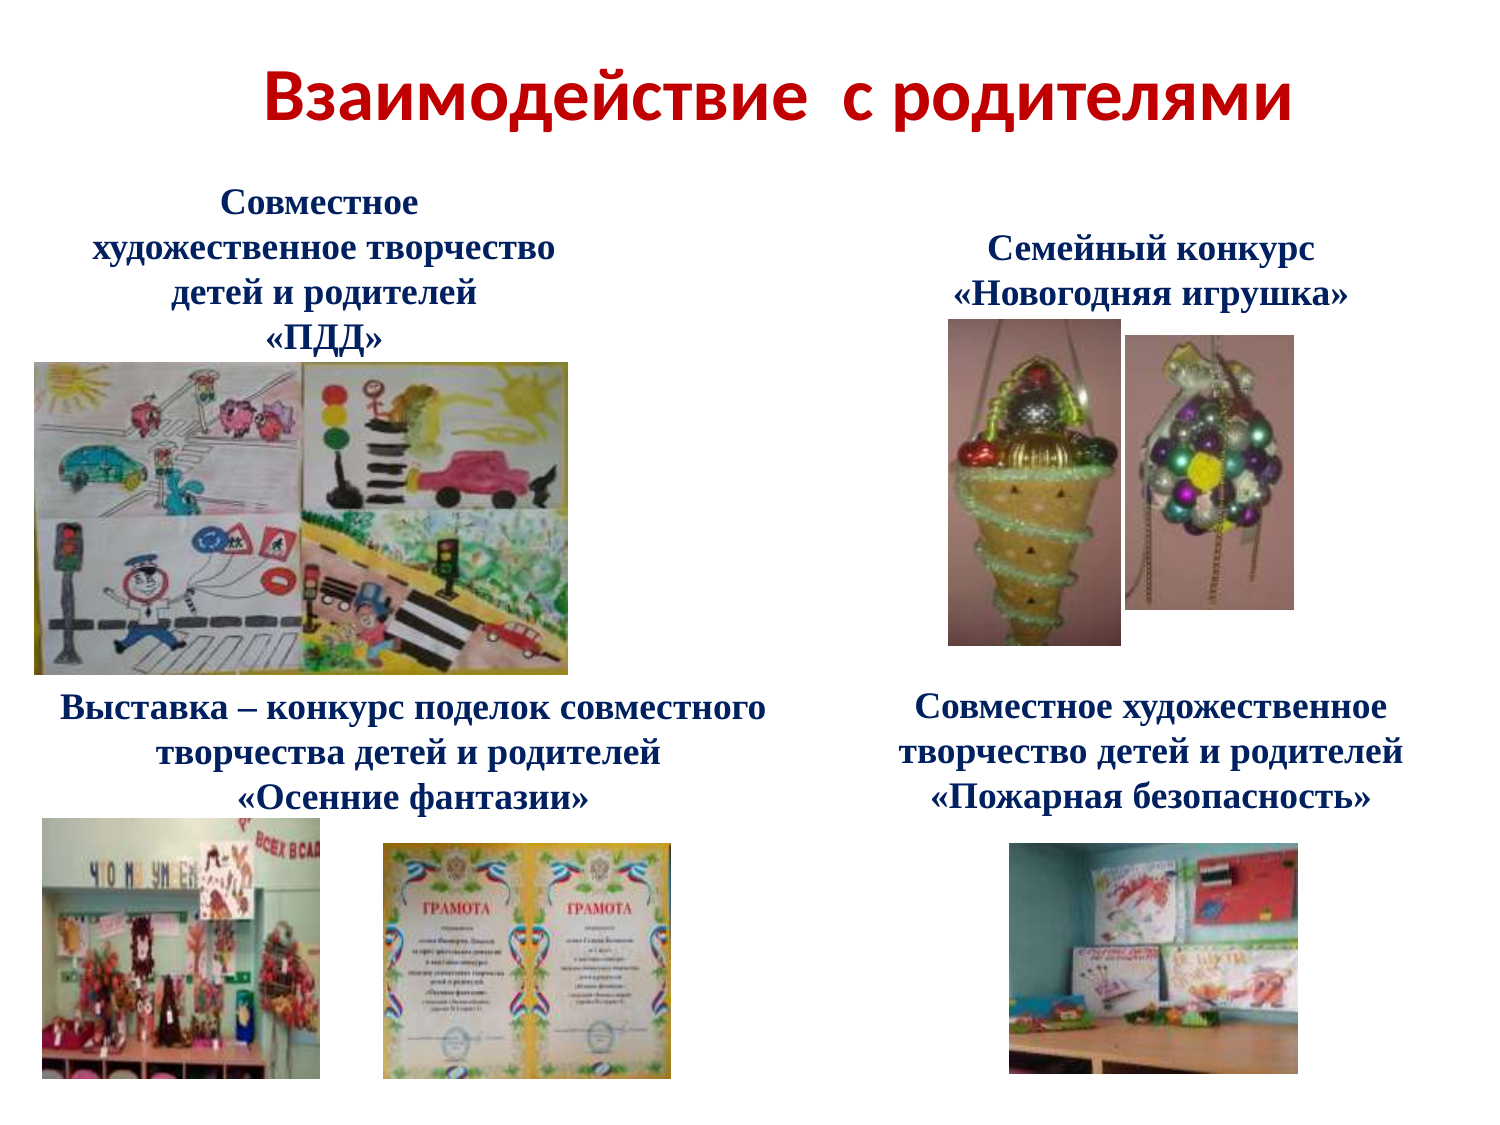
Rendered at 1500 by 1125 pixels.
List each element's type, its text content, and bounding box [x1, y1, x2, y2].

picture [42, 818, 320, 1080]
text_box Семейный конкурс «Новогодняя игрушка» [903, 215, 1399, 366]
text_box Совместное художественное творчество детей и родителей «Пожарная безопасность» [816, 673, 1486, 823]
picture [33, 362, 568, 675]
title Взаимодействие с родителями [100, 30, 1458, 149]
text_box Выставка – конкурс поделок совместного творчества детей и родителей «Осенние фантазии» [38, 674, 789, 960]
picture [383, 843, 671, 1080]
picture [1124, 335, 1294, 610]
text_box Совместное художественное творчество детей и родителей «ПДД» [76, 169, 572, 410]
picture [1004, 843, 1298, 1074]
picture [948, 318, 1121, 646]
